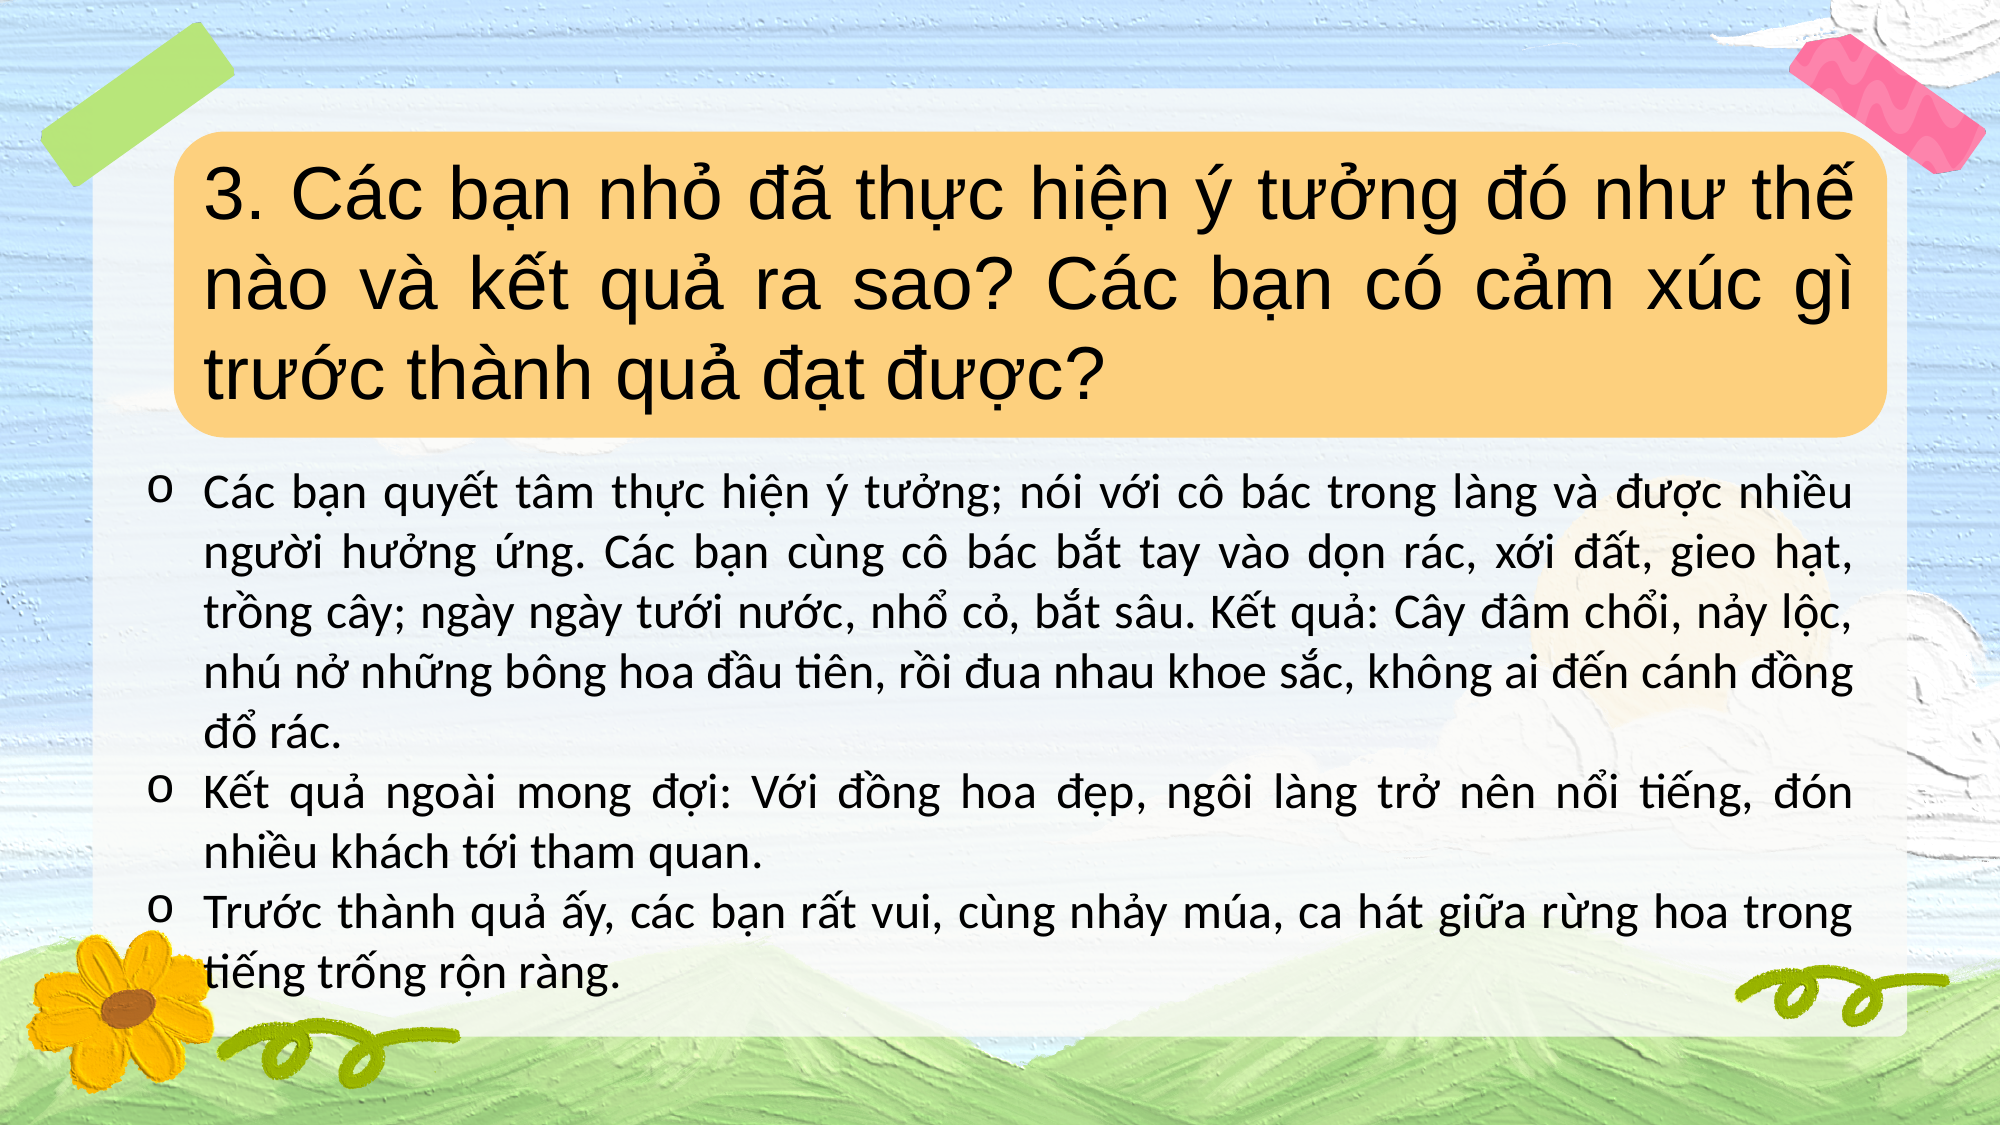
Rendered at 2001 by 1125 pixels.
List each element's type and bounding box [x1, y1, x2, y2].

text_box [1786, 15, 1988, 186]
text_box [1733, 950, 1966, 1067]
text_box [215, 1037, 479, 1125]
text_box [25, 929, 215, 1095]
text_box [101, 19, 238, 88]
text_box [92, 88, 1908, 1037]
text_box [0, 0, 2000, 1125]
text_box [36, 95, 92, 189]
text_box [173, 131, 1888, 438]
